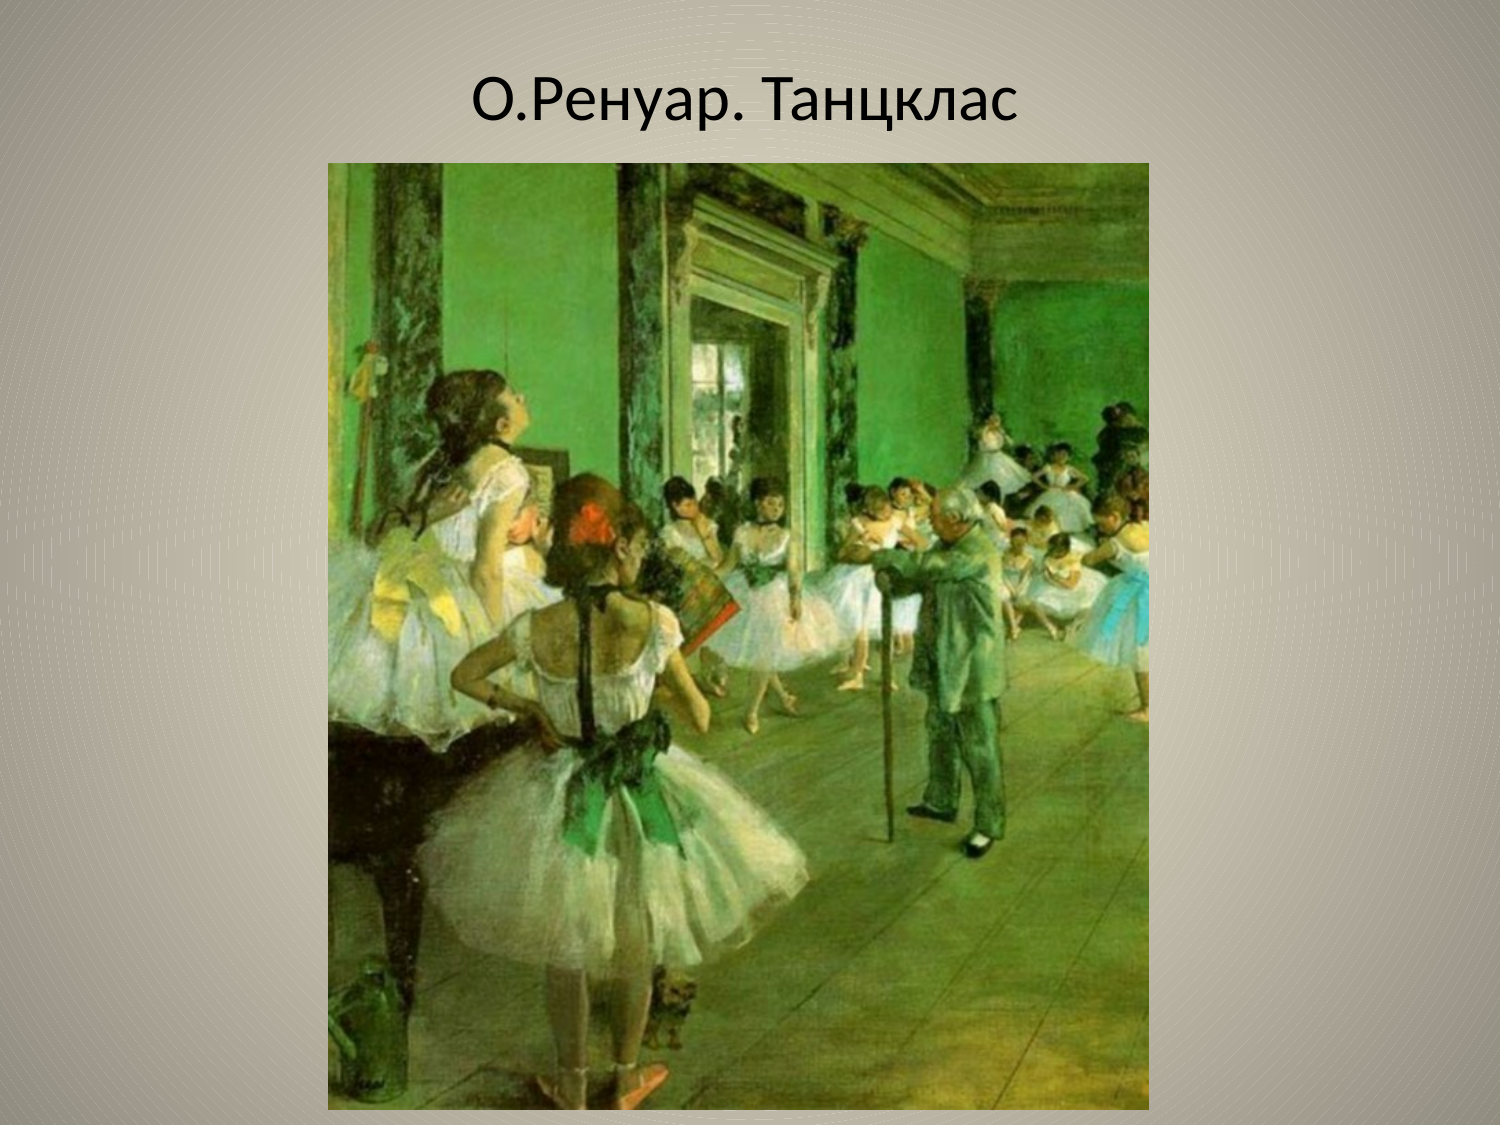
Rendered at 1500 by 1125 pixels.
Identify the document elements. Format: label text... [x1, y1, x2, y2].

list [327, 163, 1149, 1110]
title О.Ренуар. Танцклас [70, 0, 1421, 188]
